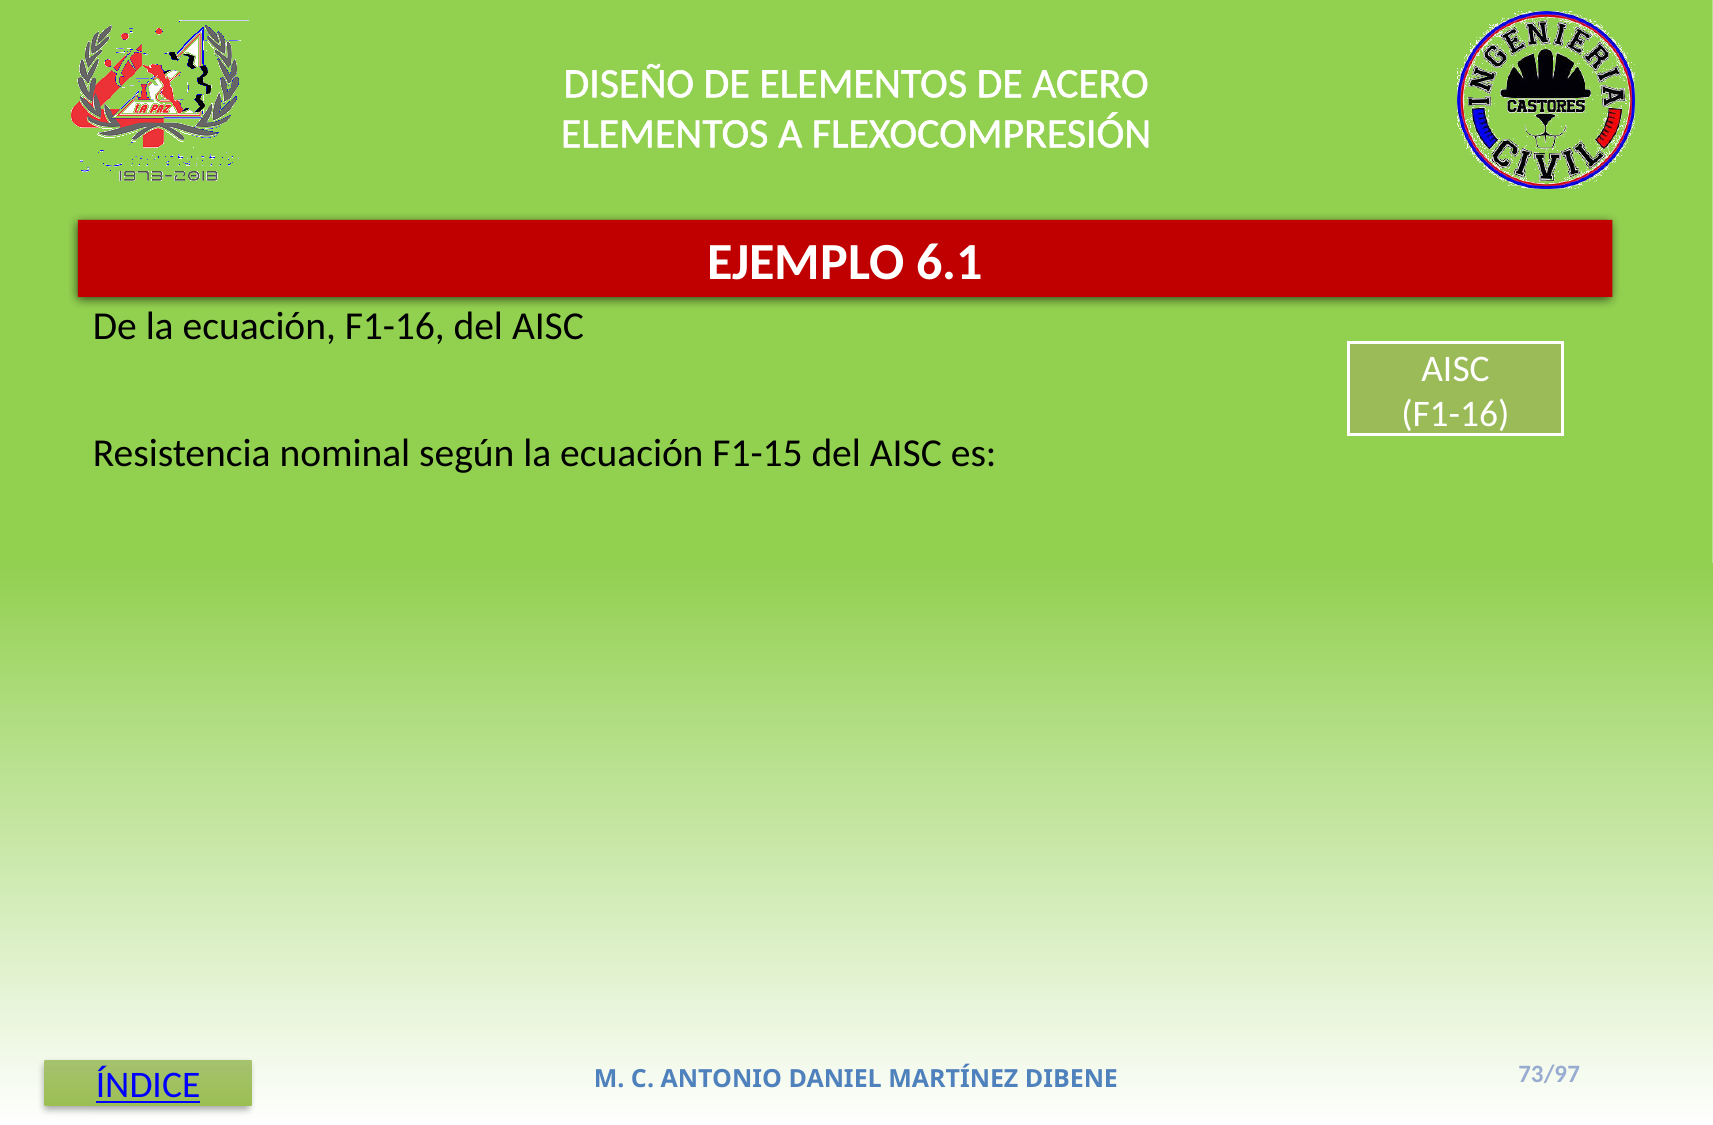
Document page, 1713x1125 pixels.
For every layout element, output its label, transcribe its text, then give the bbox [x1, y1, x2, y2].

text_box EJEMPLO 6.1 [77, 219, 1613, 297]
slide_number 73/97 [1209, 1042, 1595, 1103]
text_box M. C. ANTONIO DANIEL MARTÍNEZ DIBENE [0, 1048, 1713, 1106]
text_box AISC (F1-16) [1347, 341, 1564, 436]
text_box ÍNDICE [44, 1060, 252, 1106]
picture [1457, 11, 1635, 189]
picture [64, 11, 256, 189]
text_box DISEÑO DE ELEMENTOS DE ACERO ELEMENTOS A FLEXOCOMPRESIÓN [283, 48, 1430, 213]
